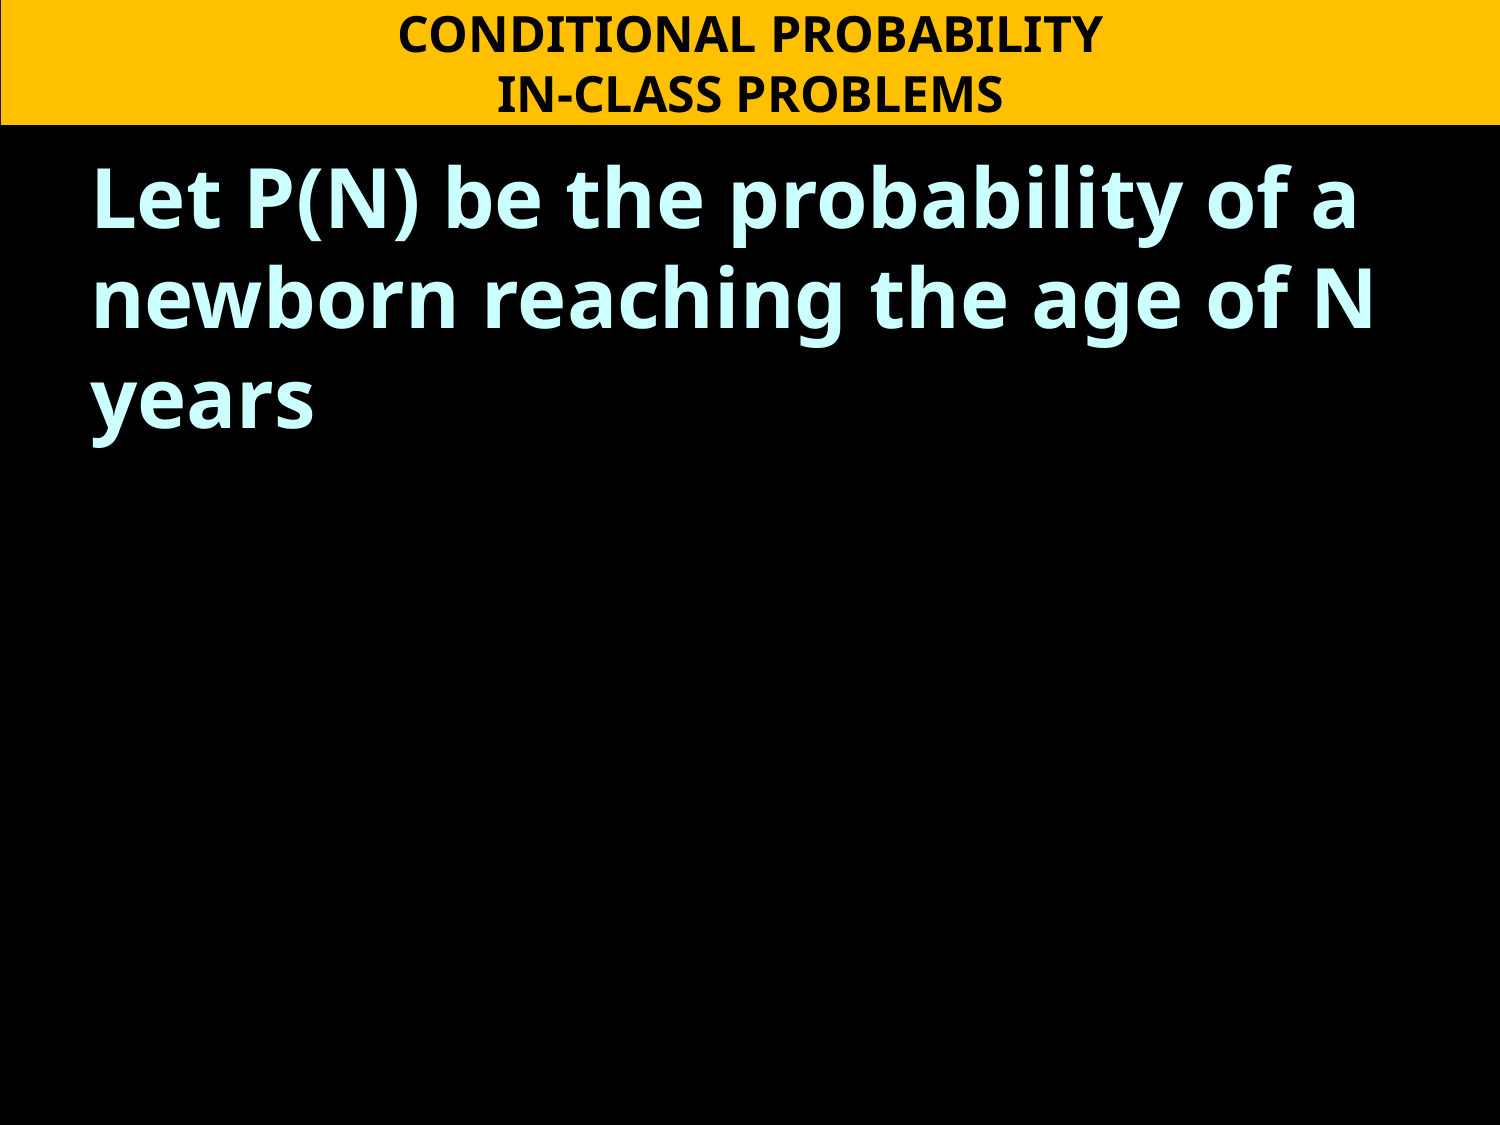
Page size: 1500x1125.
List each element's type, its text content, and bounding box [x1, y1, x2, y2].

list Let P(N) be the probability of a newborn reaching the age of N years [75, 137, 1425, 1063]
text_box CONDITIONAL PROBABILITY IN-CLASS PROBLEMS [0, 0, 1500, 125]
